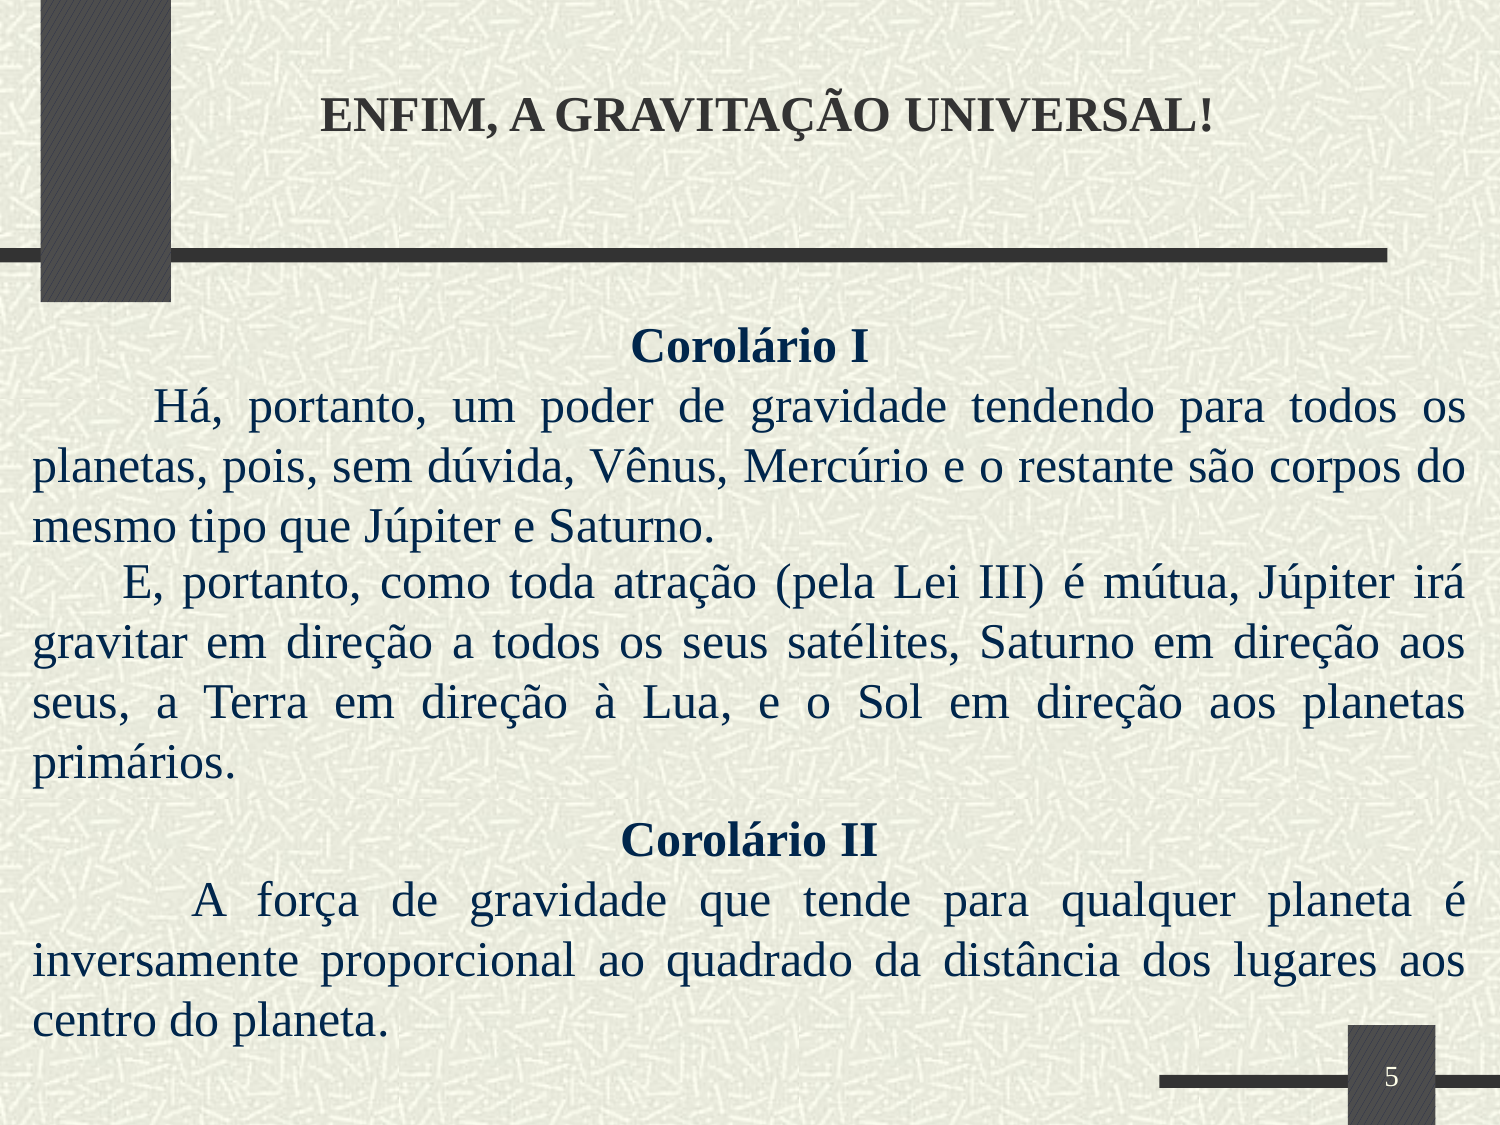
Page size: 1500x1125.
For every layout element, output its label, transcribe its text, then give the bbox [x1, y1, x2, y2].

text_box Corolário I Há, portanto, um poder de gravidade tendendo para todos os planetas, pois, sem dúvida, Vênus, Mercúrio e o restante são corpos do mesmo tipo que Júpiter e Saturno. [17, 304, 1483, 541]
picture [0, 0, 1500, 1125]
text_box Corolário II A força de gravidade que tende para qualquer planeta é inversamente proporcional ao quadrado da distância dos lugares aos centro do planeta. [17, 798, 1483, 1054]
text_box E, portanto, como toda atração (pela Lei III) é mútua, Júpiter irá gravitar em direção a todos os seus satélites, Saturno em direção aos seus, a Terra em direção à Lua, e o Sol em direção aos planetas primários. [17, 541, 1483, 796]
slide_number 5 [1347, 1054, 1436, 1125]
title ENFIM, A GRAVITAÇÃO UNIVERSAL! [277, 66, 1258, 149]
picture [0, 0, 40, 248]
picture [1436, 1088, 1500, 1125]
